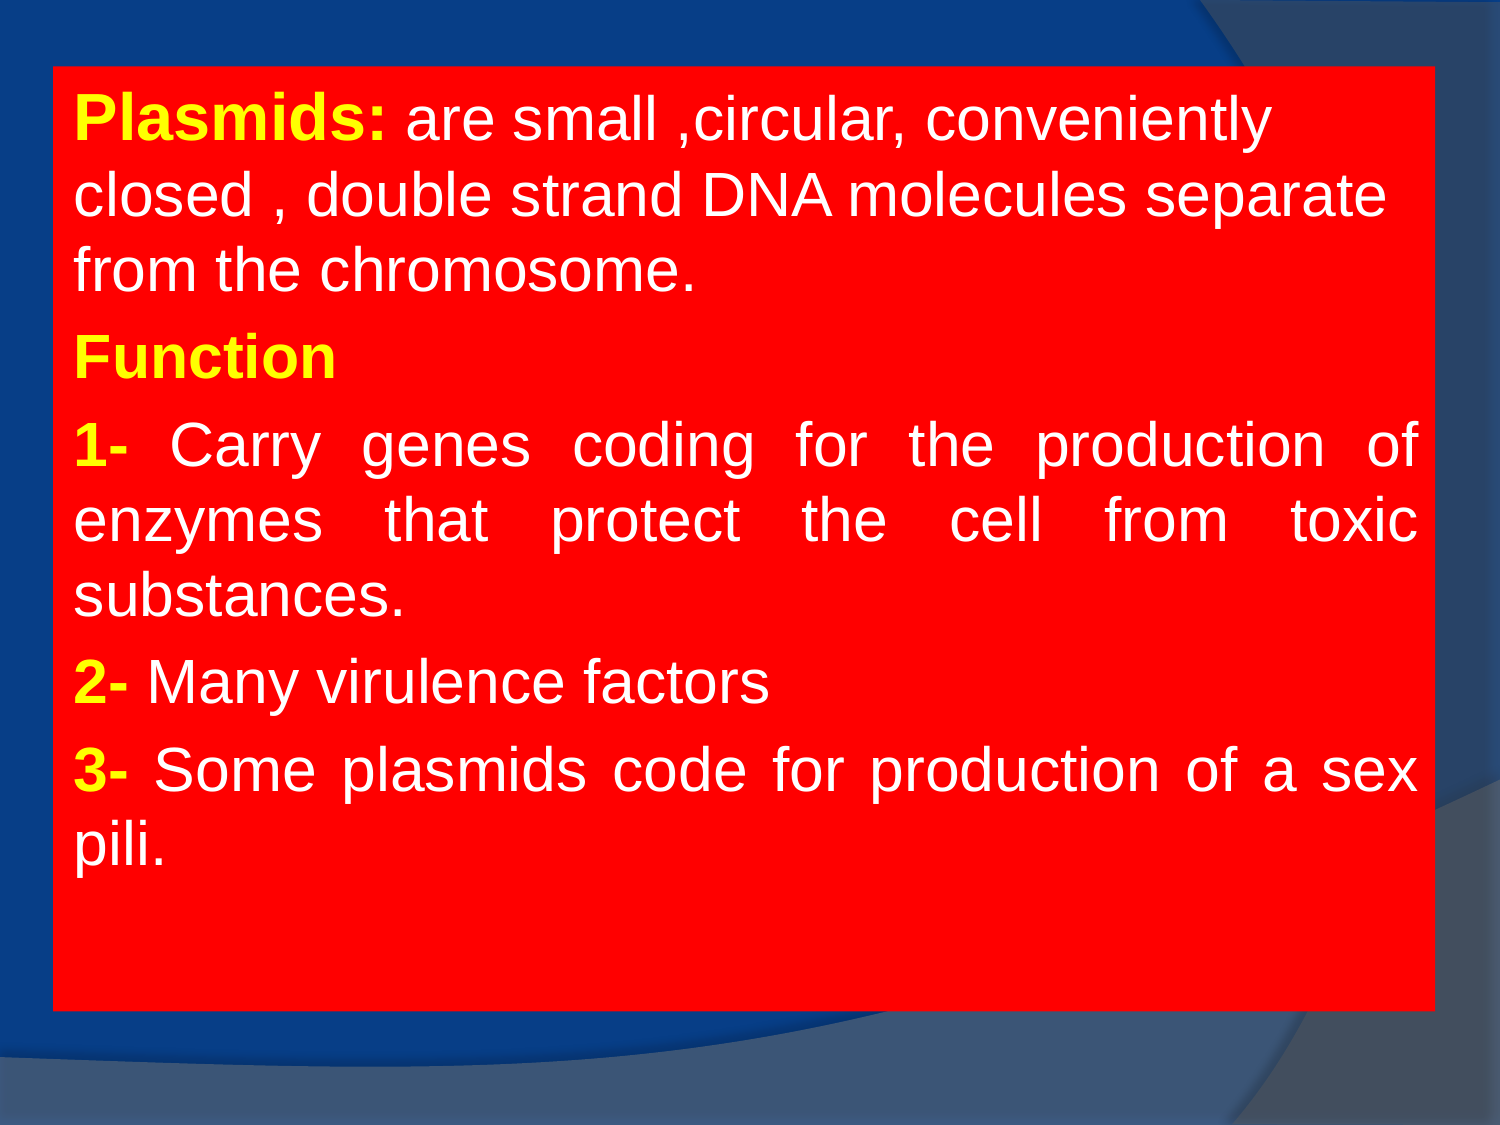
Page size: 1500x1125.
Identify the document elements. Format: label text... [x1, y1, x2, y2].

list Plasmids: are small ,circular, conveniently closed , double strand DNA molecules separate from the chromosome. Function 1- Carry genes coding for the production of enzymes that protect the cell from toxic substances. 2- Many virulence factors 3- Some plasmids code for production of a sex pili. [53, 66, 1436, 1012]
